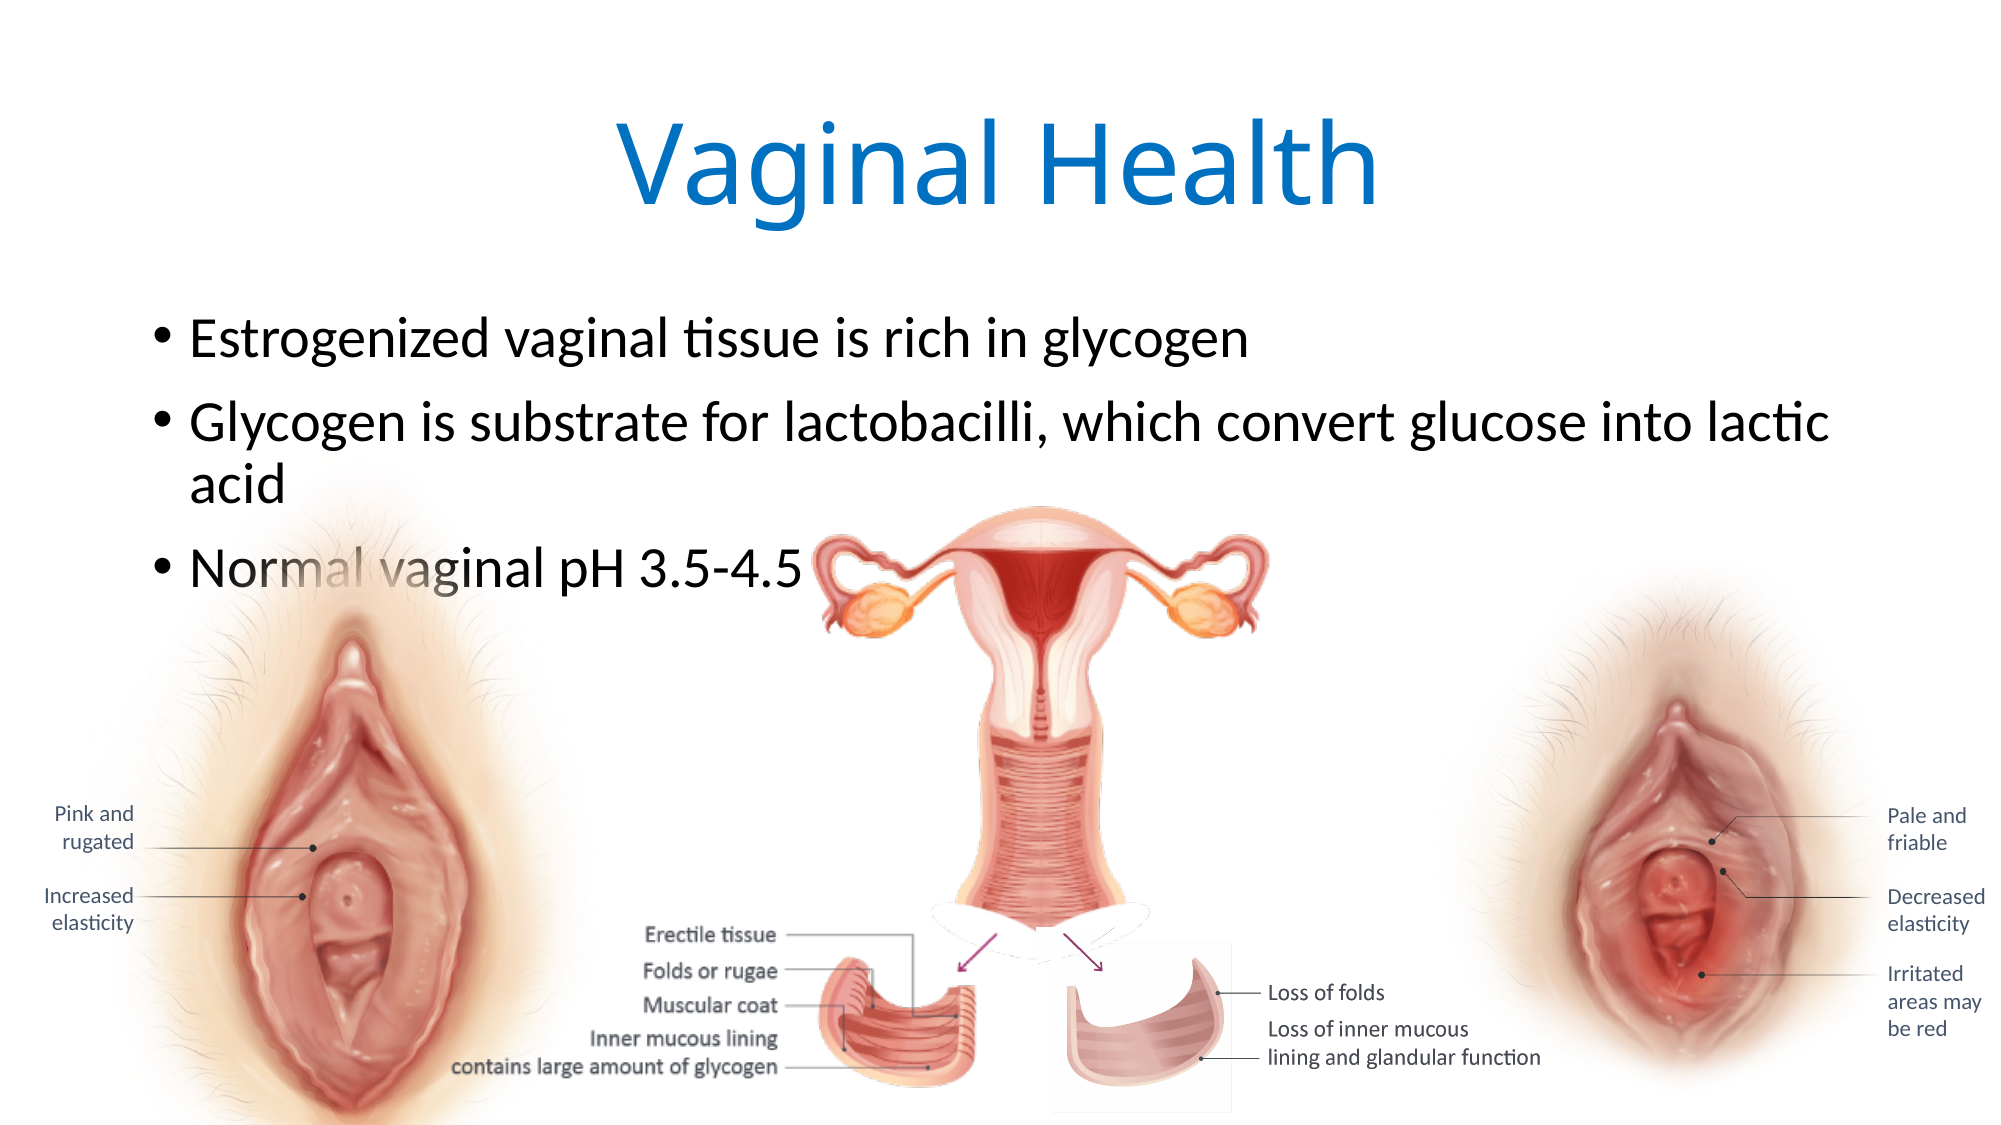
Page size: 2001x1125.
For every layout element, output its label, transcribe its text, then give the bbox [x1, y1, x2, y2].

list Estrogenized vaginal tissue is rich in glycogen Glycogen is substrate for lactobacilli, which convert glucose into lactic acid Normal vaginal pH 3.5-4.5 [137, 299, 1863, 551]
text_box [3, 402, 433, 1125]
title Vaginal Health [137, 59, 1863, 278]
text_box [1419, 551, 2000, 1125]
picture [433, 347, 1598, 1125]
